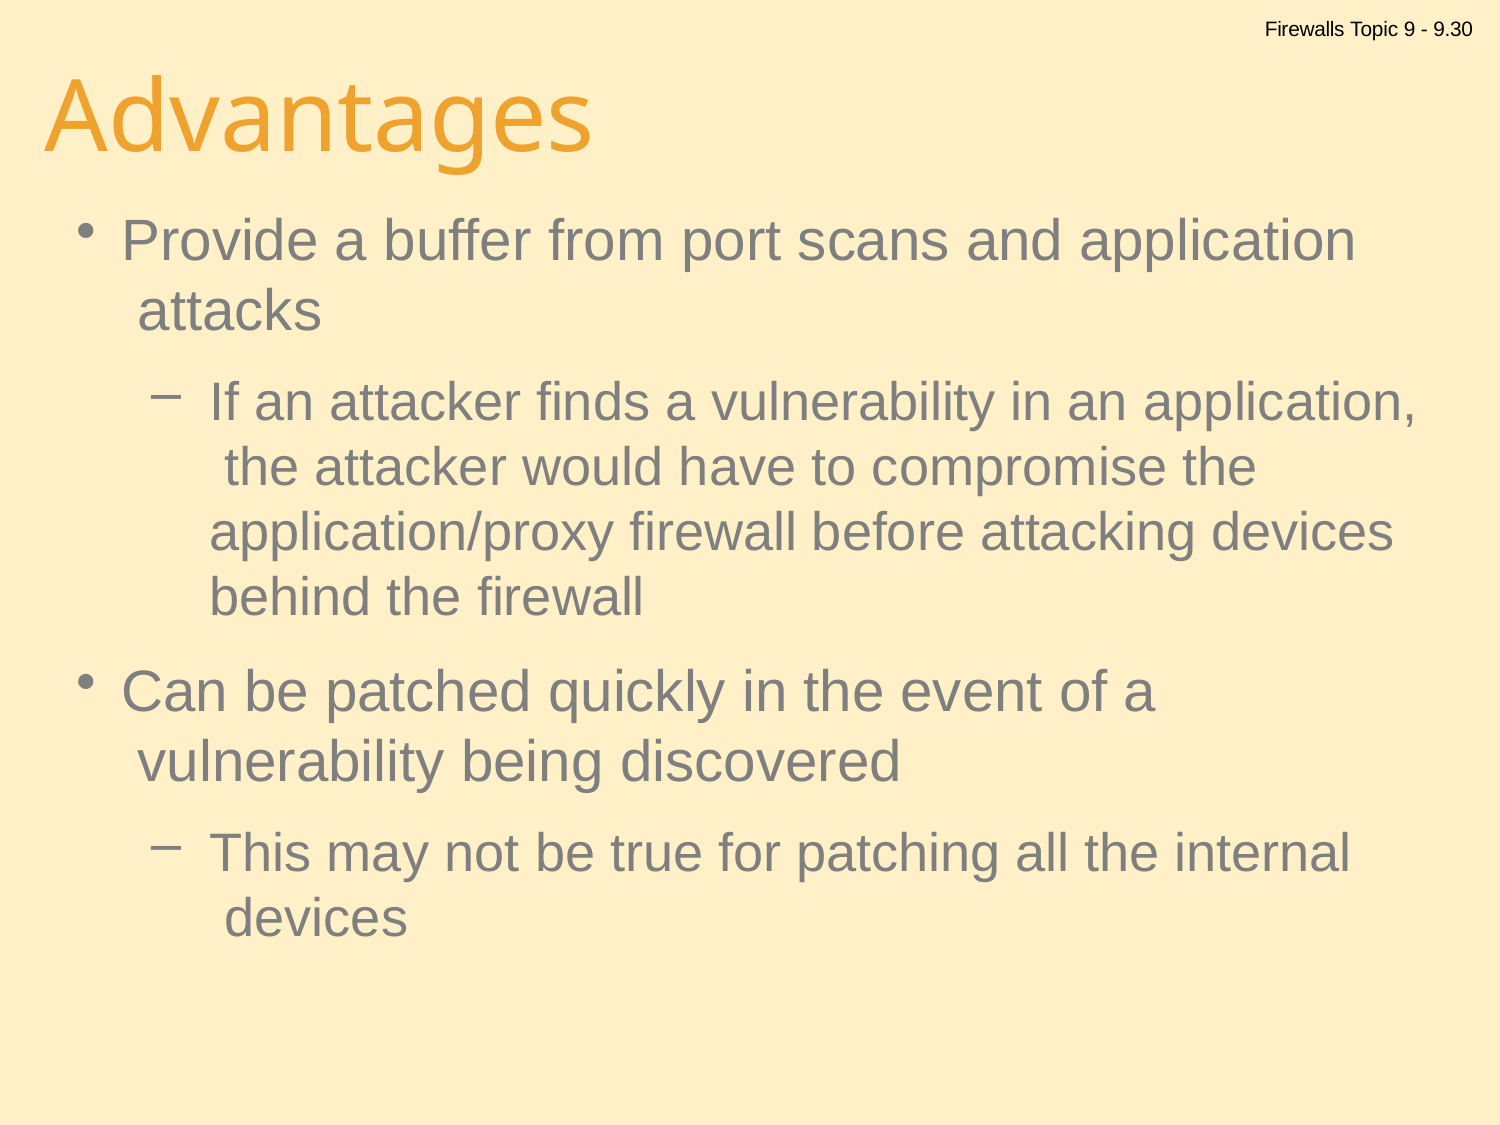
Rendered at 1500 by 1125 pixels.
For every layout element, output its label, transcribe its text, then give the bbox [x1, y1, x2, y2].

title Advantages [42, 15, 613, 206]
text_box Firewalls Topic 9 - 9.30 [1262, 13, 1488, 41]
text_box Provide a buffer from port scans and application attacks If an attacker finds a vulnerability in an application, the attacker would have to compromise the application/proxy firewall before attacking devices behind the firewall Can be patched quickly in the event of a vulnerability being discovered This may not be true for patching all the internal devices [74, 200, 1424, 948]
